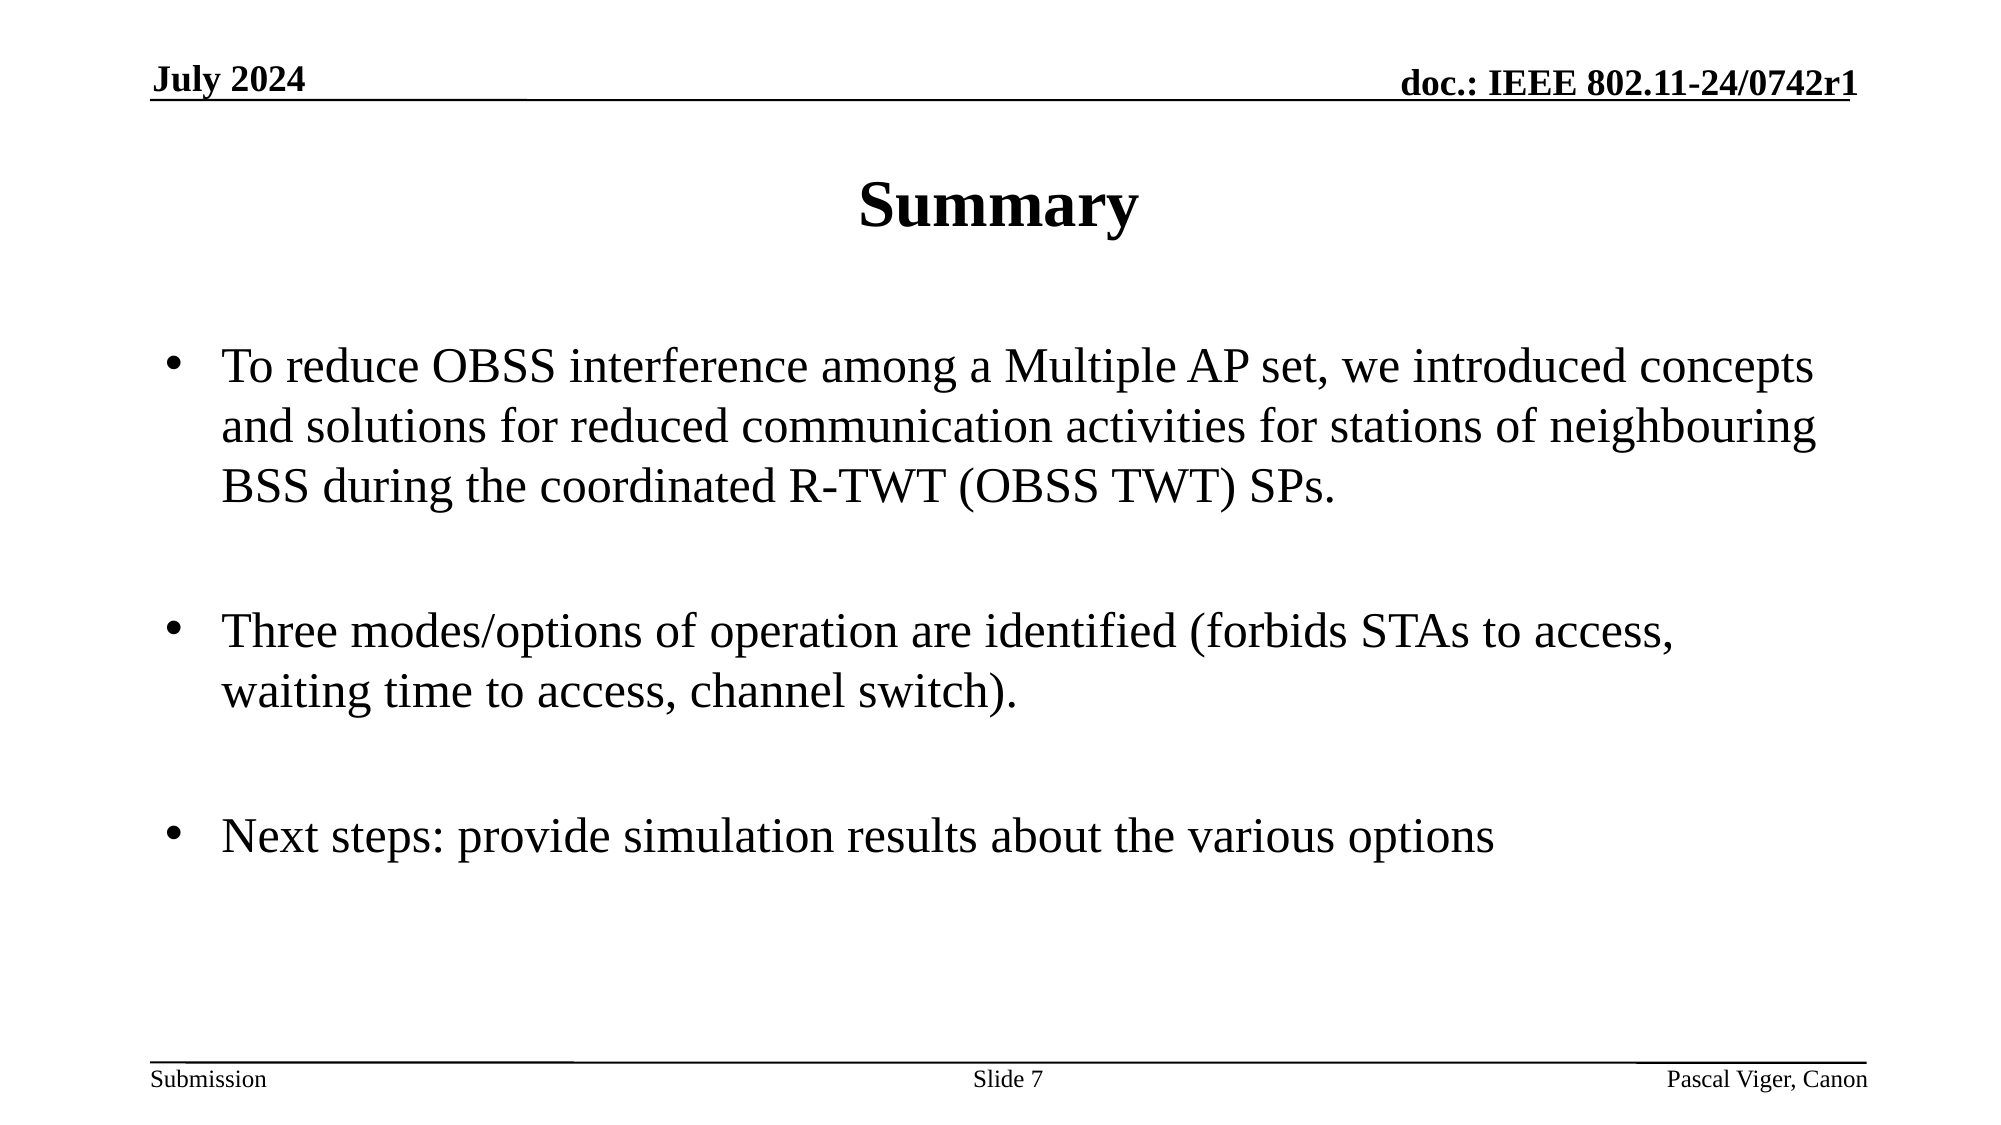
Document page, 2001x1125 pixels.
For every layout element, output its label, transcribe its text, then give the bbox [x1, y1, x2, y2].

footer Pascal Viger, Canon [1171, 1061, 1869, 1093]
title Summary [149, 112, 1850, 288]
slide_number Slide 7 [950, 1061, 1067, 1123]
list To reduce OBSS interference among a Multiple AP set, we introduced concepts and solutions for reduced communication activities for stations of neighbouring BSS during the coordinated R-TWT (OBSS TWT) SPs. Three modes/options of operation are identified (forbids STAs to access, waiting time to access, channel switch). Next steps: provide simulation results about the various options [149, 324, 1850, 1000]
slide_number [152, 54, 563, 100]
